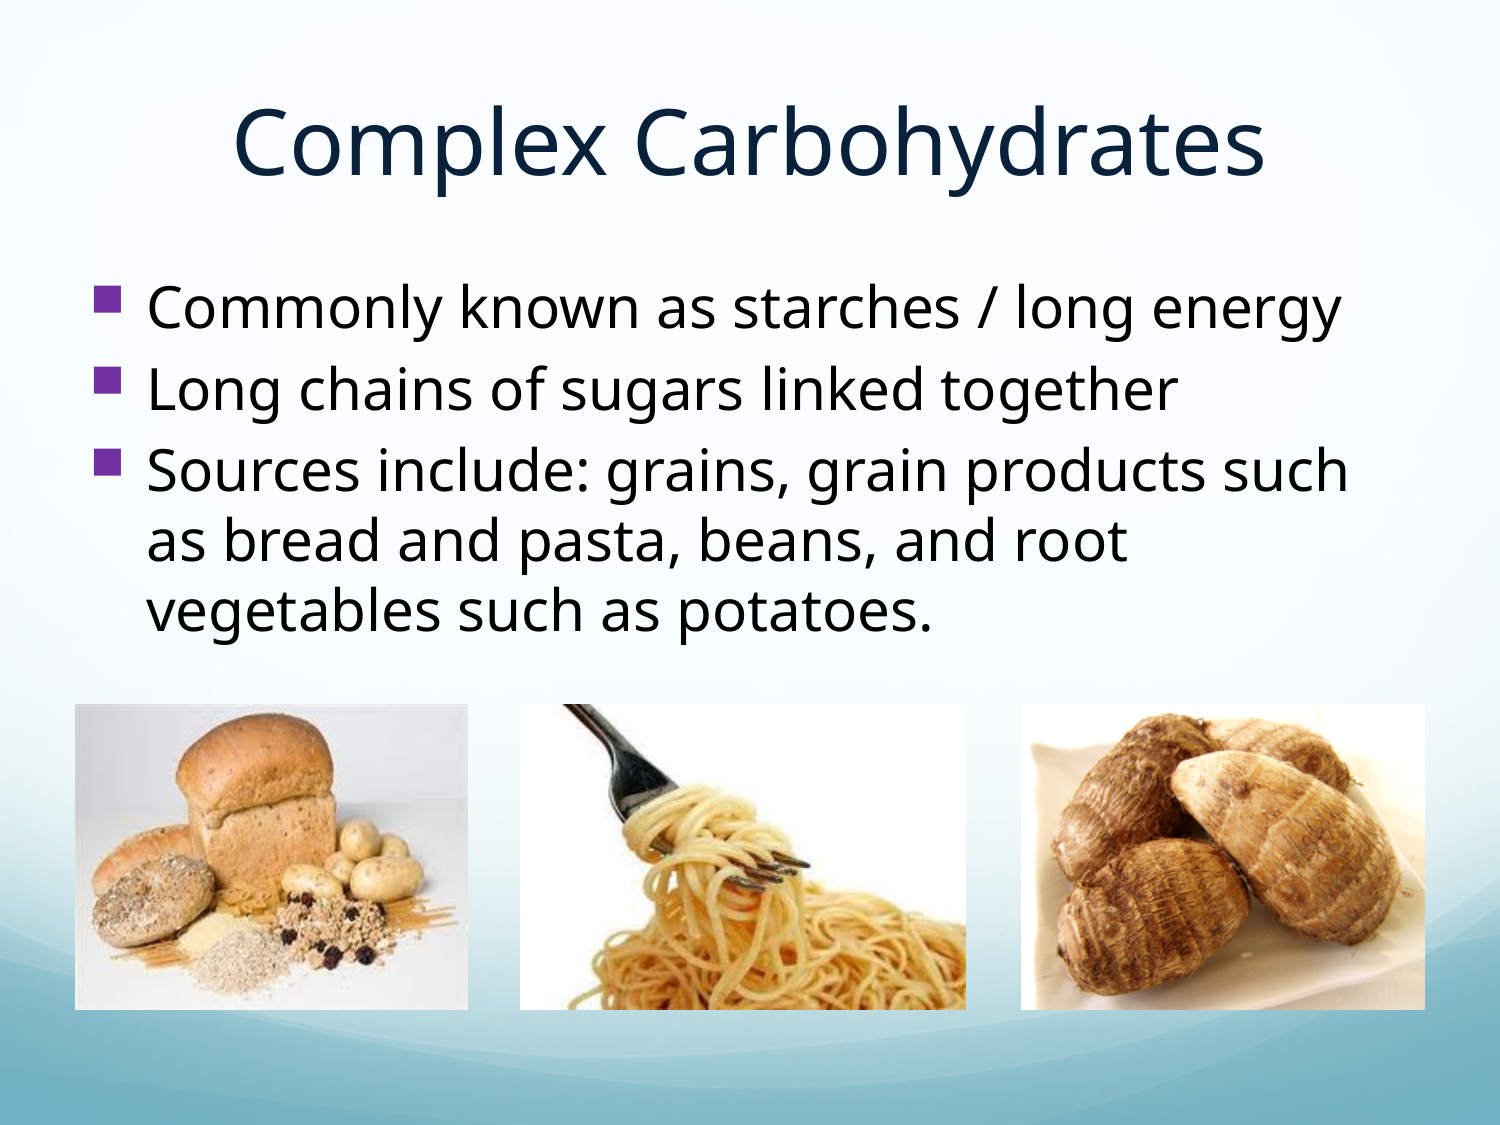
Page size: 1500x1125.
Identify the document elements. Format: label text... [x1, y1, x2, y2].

text_box Commonly known as starches / long energy Long chains of sugars linked together Sources include: grains, grain products such as bread and pasta, beans, and root vegetables such as potatoes. [74, 262, 1425, 619]
picture [1020, 704, 1426, 1010]
text_box Complex Carbohydrates [74, 45, 1425, 233]
picture [74, 704, 468, 1010]
picture [520, 704, 967, 1010]
